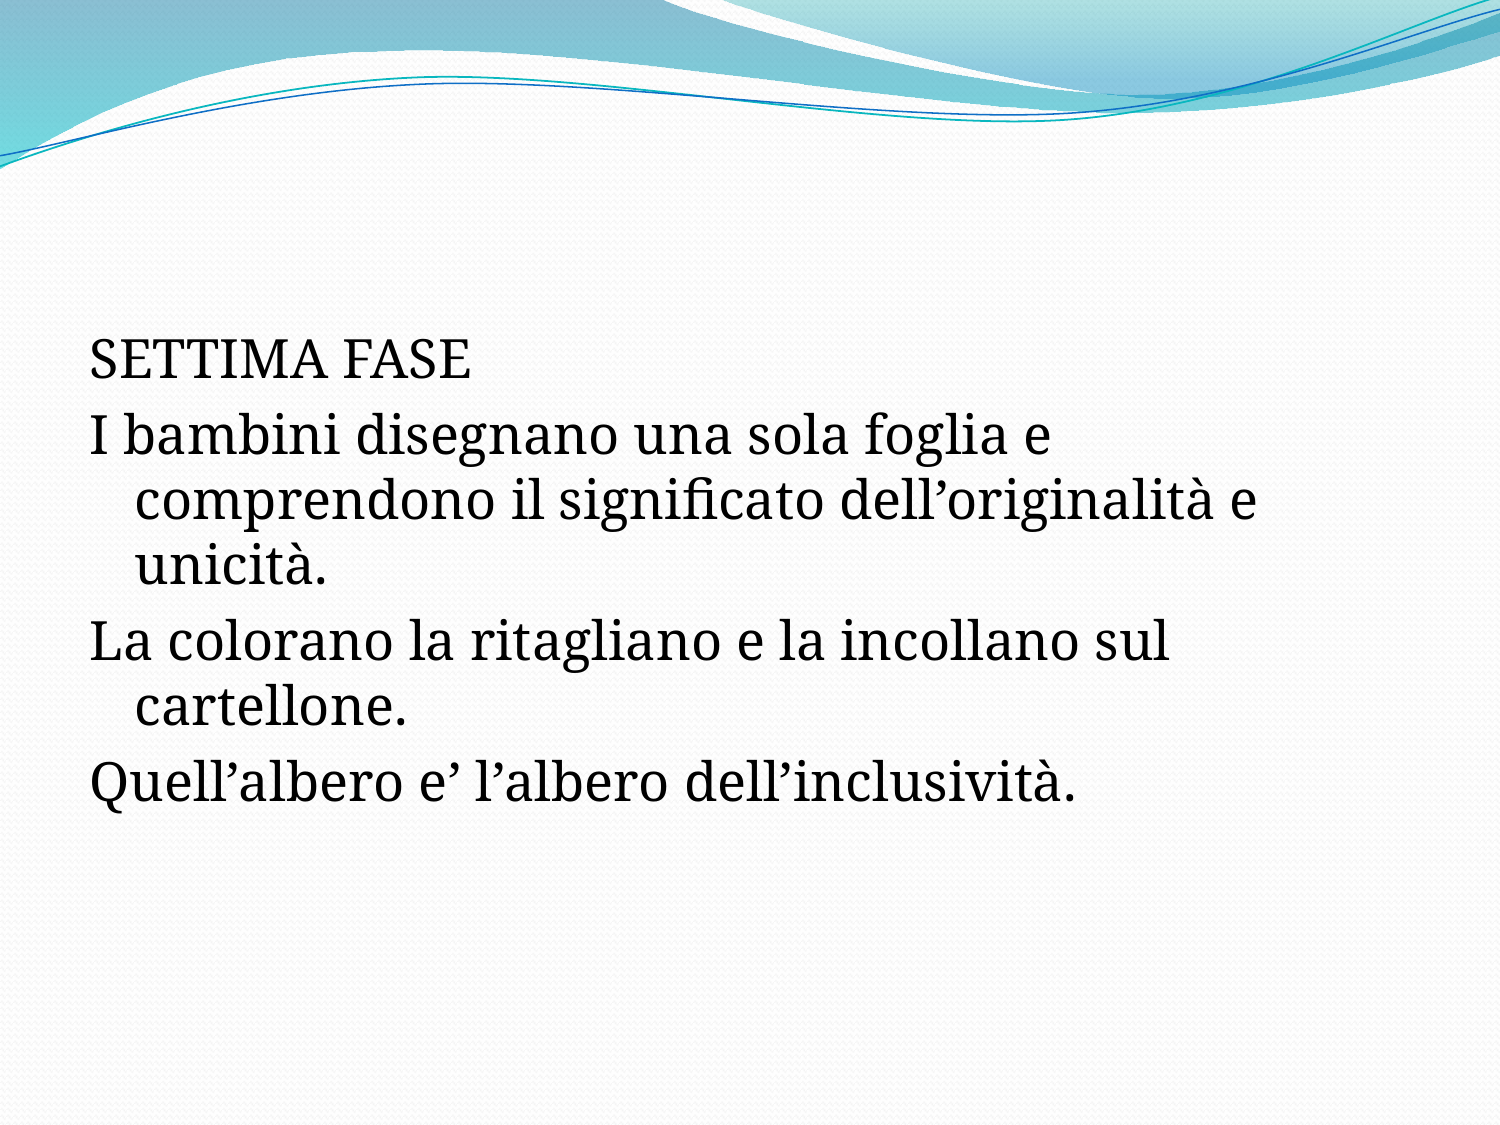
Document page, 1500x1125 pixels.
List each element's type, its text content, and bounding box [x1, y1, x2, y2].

list SETTIMA FASE I bambini disegnano una sola foglia e comprendono il significato dell’originalità e unicità. La colorano la ritagliano e la incollano sul cartellone. Quell’albero e’ l’albero dell’inclusività. [75, 317, 1425, 1038]
